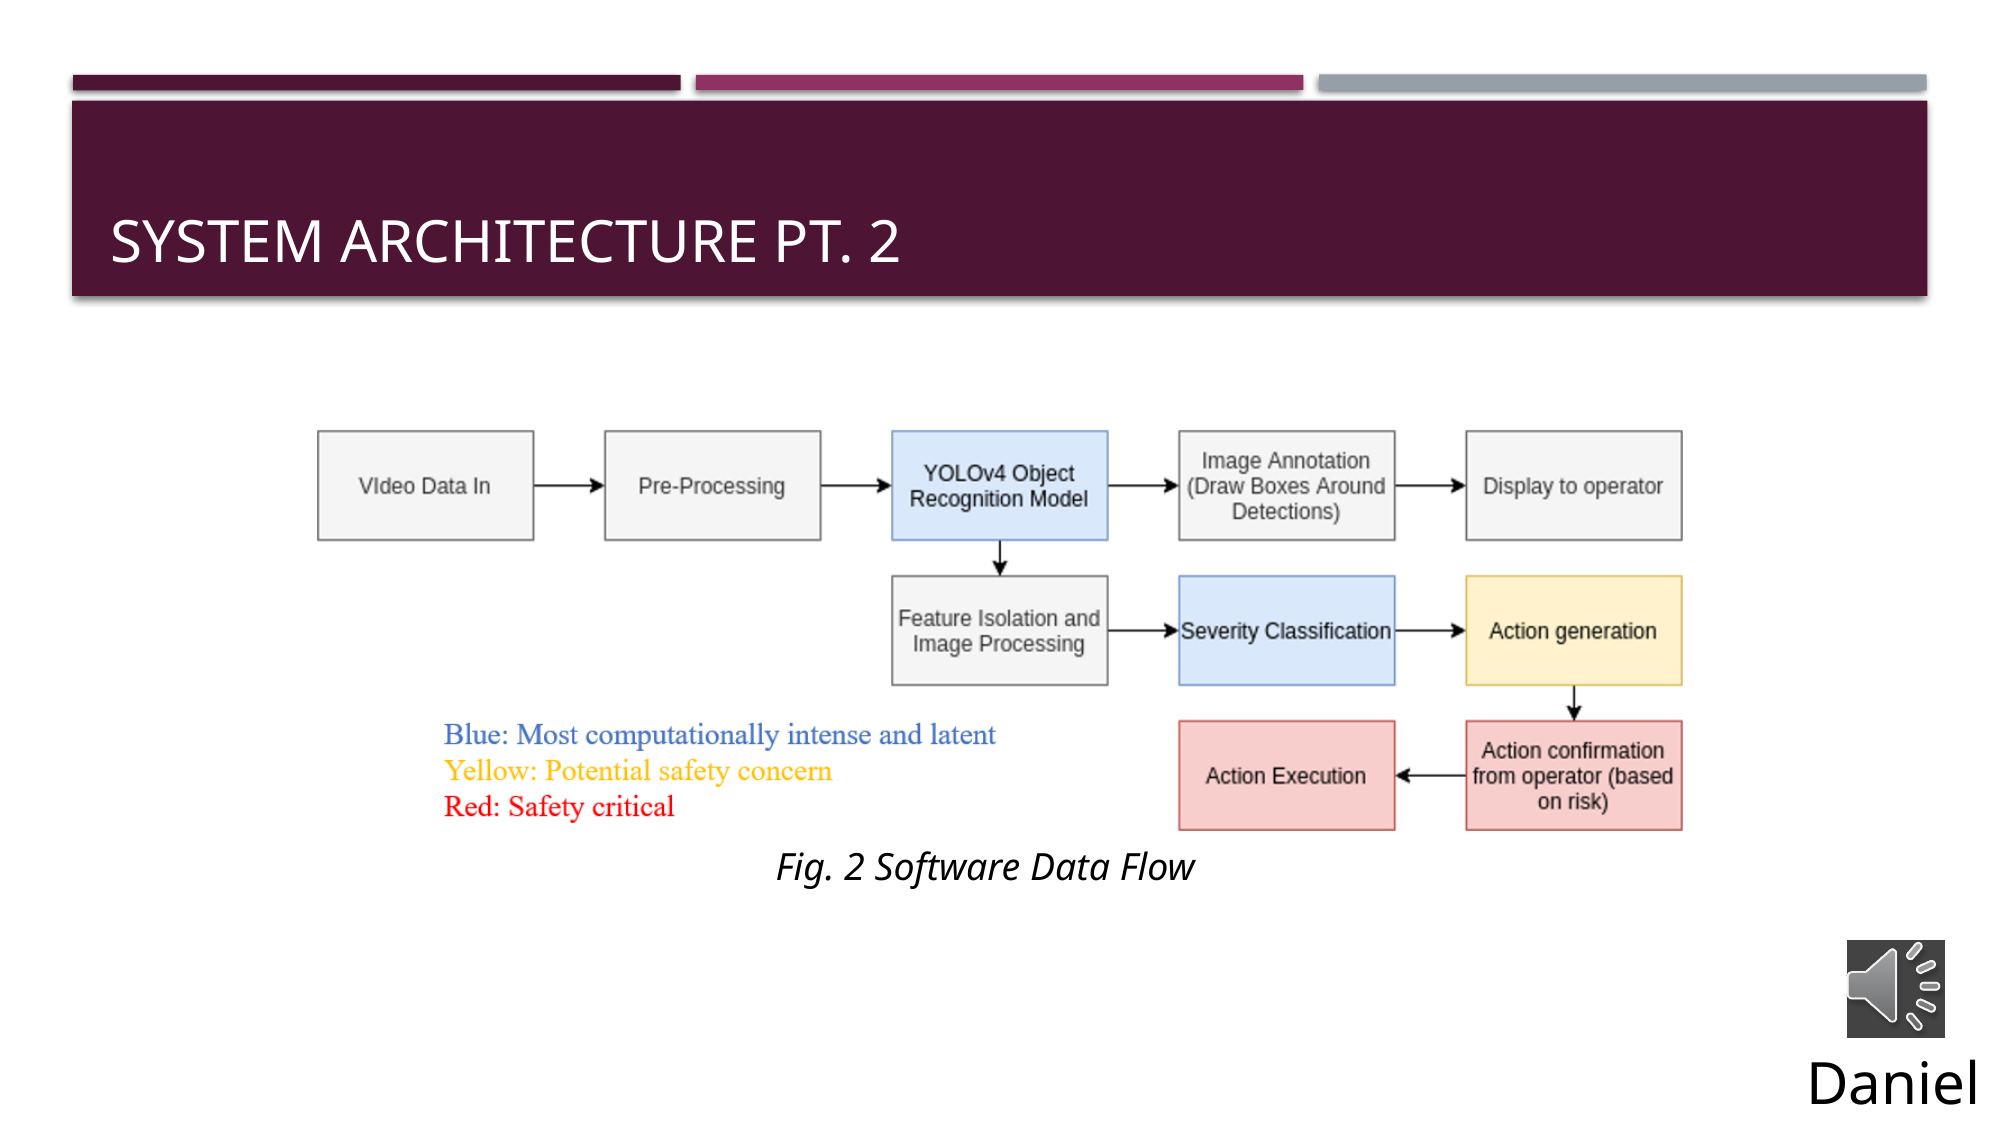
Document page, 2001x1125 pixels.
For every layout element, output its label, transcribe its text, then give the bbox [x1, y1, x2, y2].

picture [314, 427, 1685, 832]
text_box Daniel [1791, 1039, 2000, 1124]
picture [1845, 938, 1947, 1040]
title System Architecture pt. 2 [95, 115, 1905, 282]
text_box Fig. 2 Software Data Flow [760, 841, 1210, 896]
